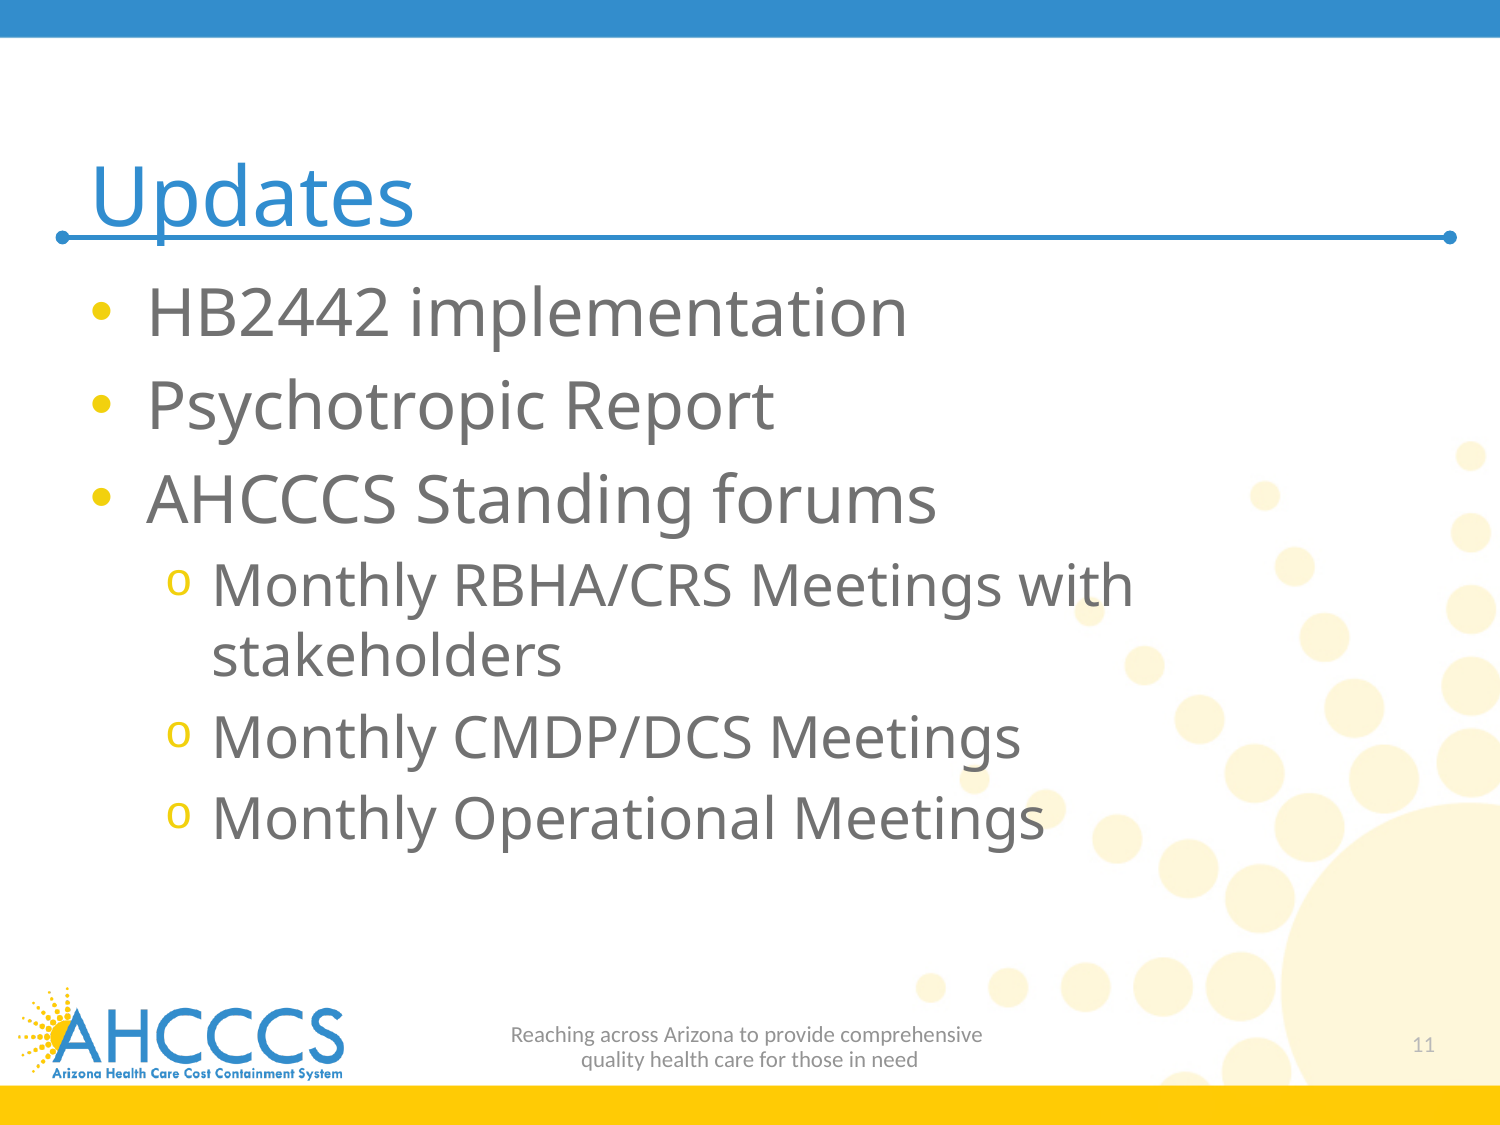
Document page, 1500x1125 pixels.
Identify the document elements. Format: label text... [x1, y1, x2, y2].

picture [0, 0, 1500, 1016]
picture [0, 1079, 1500, 1125]
title Updates [75, 50, 1425, 250]
list HB2442 implementation Psychotropic Report AHCCCS Standing forums Monthly RBHA/CRS Meetings with stakeholders Monthly CMDP/DCS Meetings Monthly Operational Meetings [75, 262, 1450, 980]
footer Reaching across Arizona to provide comprehensive quality health care for those in need [0, 1016, 1500, 1079]
